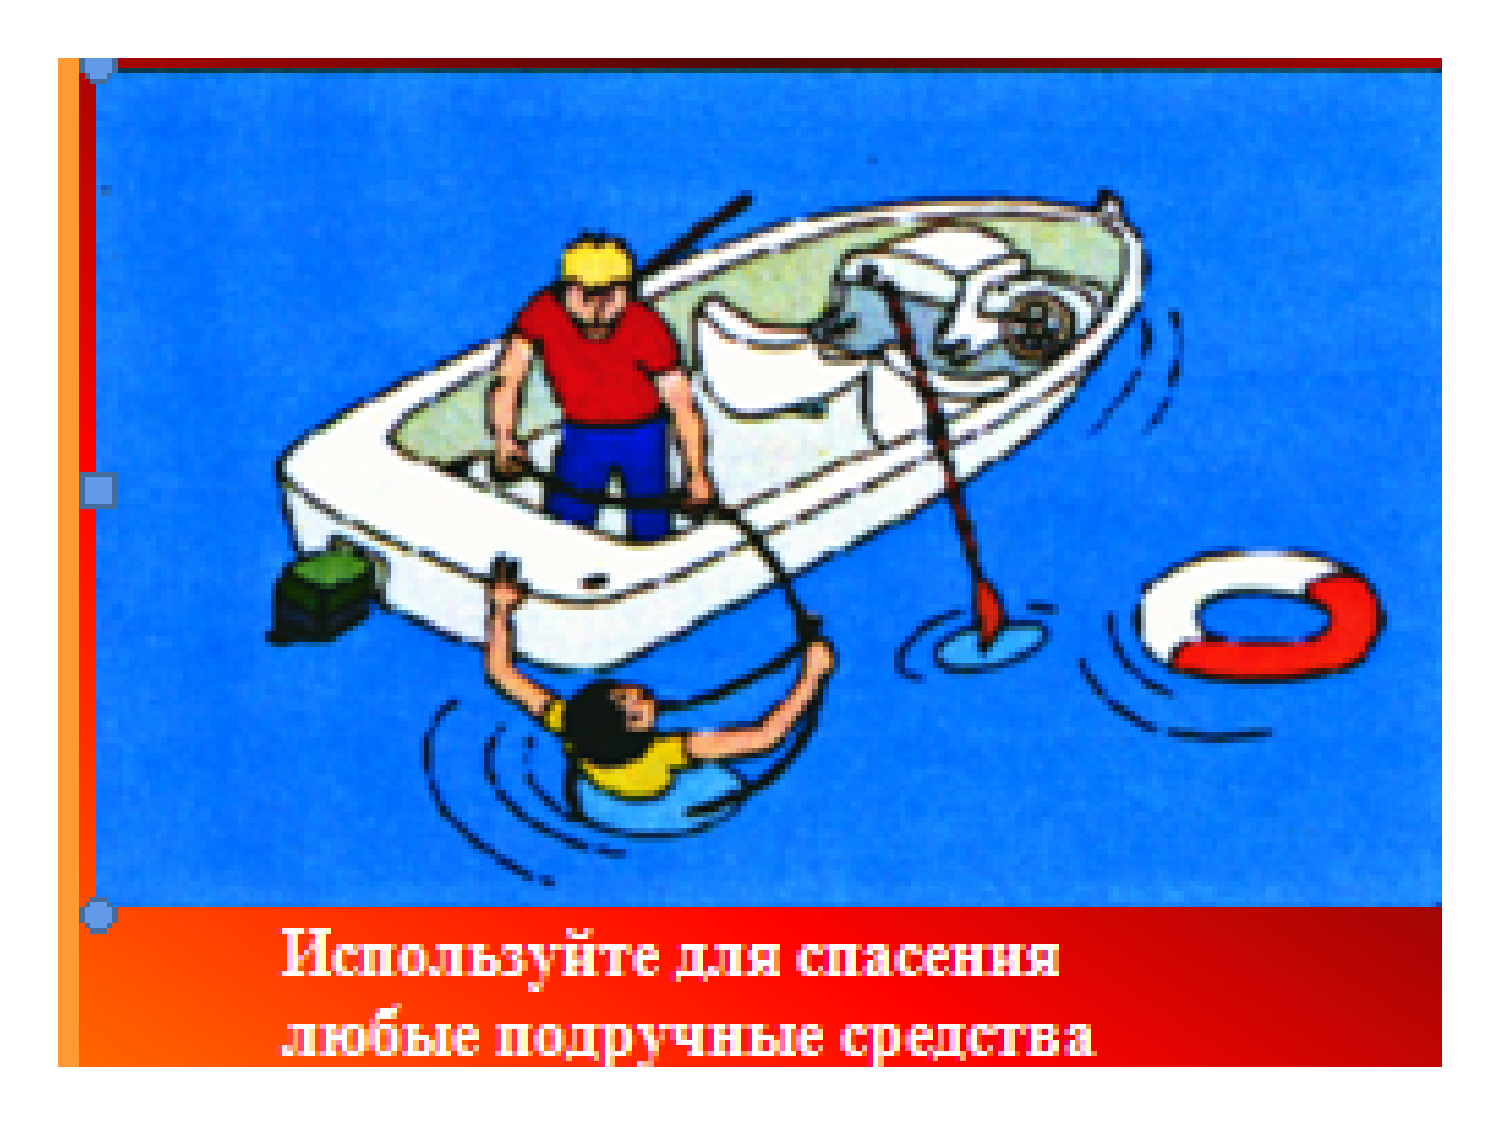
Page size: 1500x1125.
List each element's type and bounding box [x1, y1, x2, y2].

picture [58, 58, 1442, 1067]
